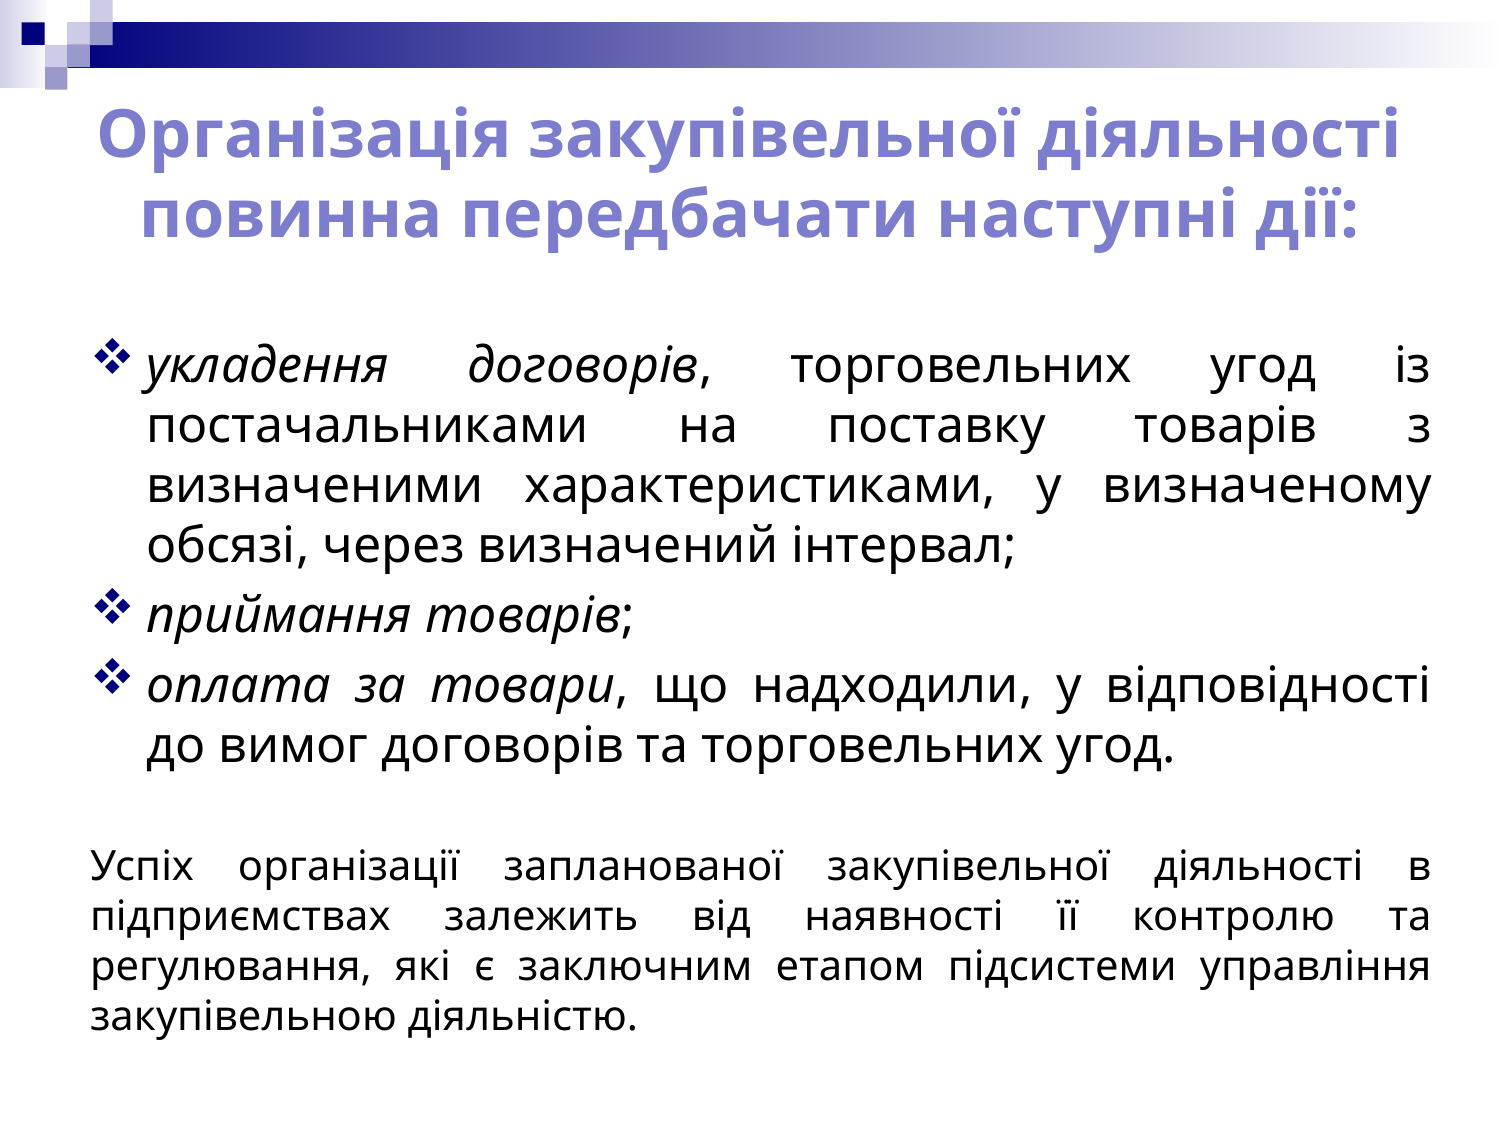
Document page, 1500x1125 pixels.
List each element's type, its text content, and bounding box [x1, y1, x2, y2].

list укладення договорів, торговельних угод із постачальниками на поставку товарів з визначеними характеристиками, у визначеному обсязі, через визначений інтервал; приймання товарів; оплата за товари, що надходили, у відповідності до вимог договорів та торговельних угод. Успіх організації запланованої закупівельної діяльності в підприємствах залежить від наявності її контролю та регулювання, які є заключним етапом підсистеми управління закупівельною діяльністю. [75, 324, 1447, 963]
title Організація закупівельної діяльності повинна передбачати наступні дії: [75, 75, 1425, 268]
